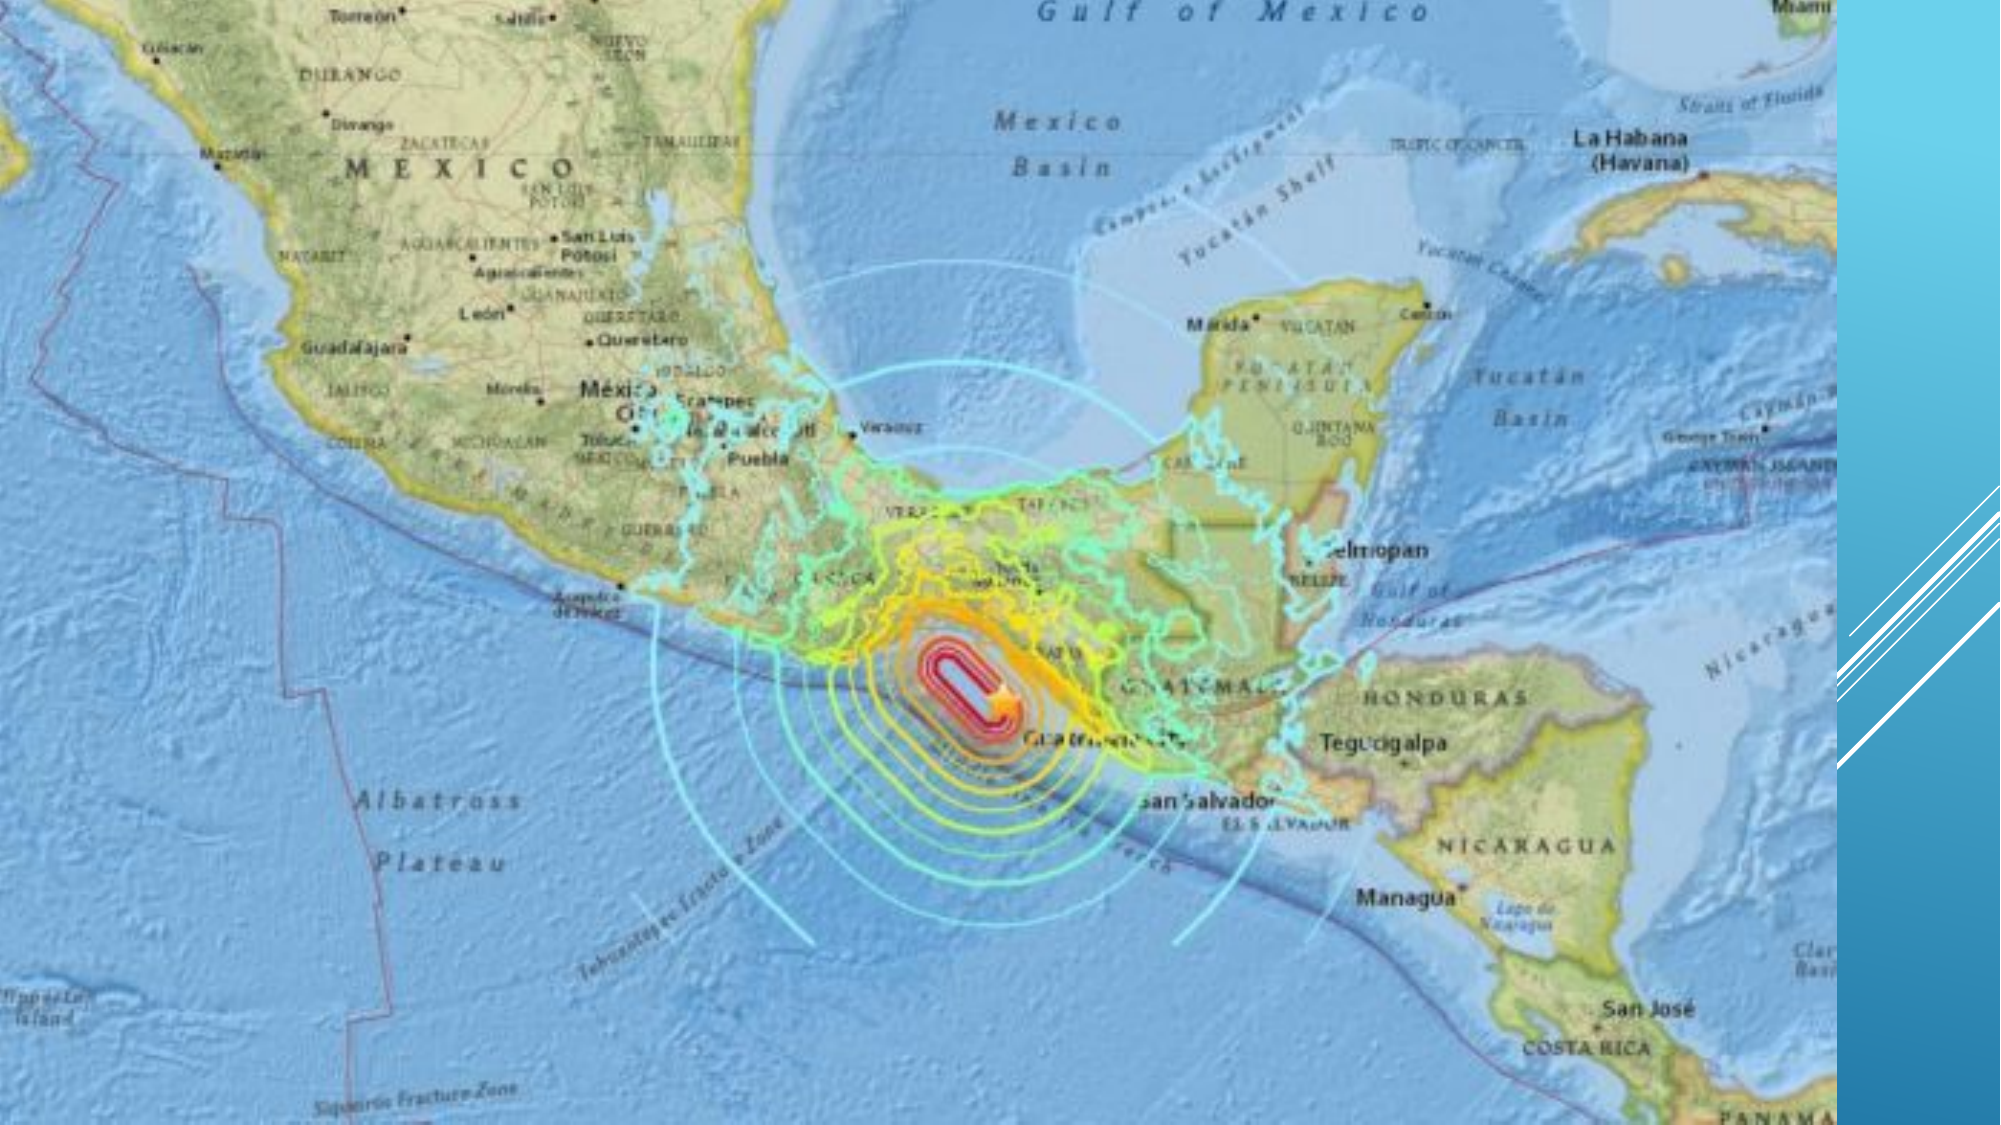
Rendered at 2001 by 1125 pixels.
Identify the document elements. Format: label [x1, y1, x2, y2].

list [0, 0, 1837, 1125]
